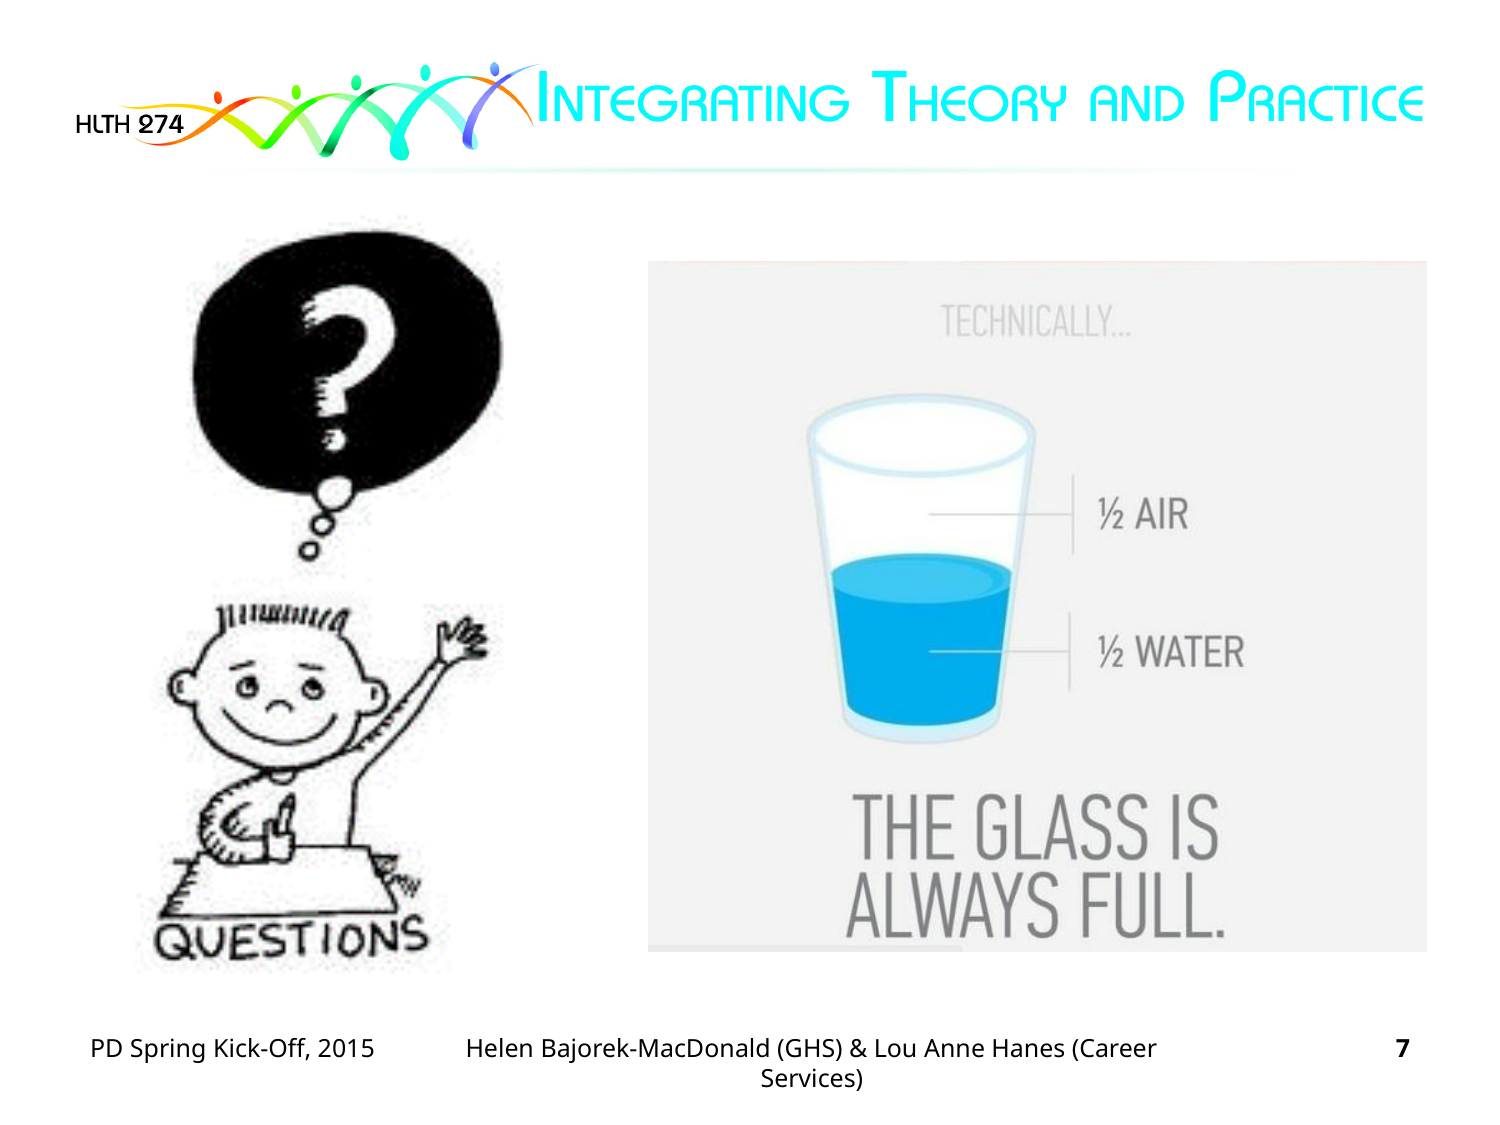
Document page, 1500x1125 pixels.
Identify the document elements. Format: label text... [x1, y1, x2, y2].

footer Helen Bajorek-MacDonald (GHS) & Lou Anne Hanes (Career Services) [424, 1024, 1074, 1101]
slide_number PD Spring Kick-Off, 2015 [74, 1024, 424, 1101]
slide_number 7 [1074, 1024, 1426, 1101]
picture [647, 261, 1427, 952]
picture [75, 62, 1425, 176]
picture [135, 184, 514, 981]
